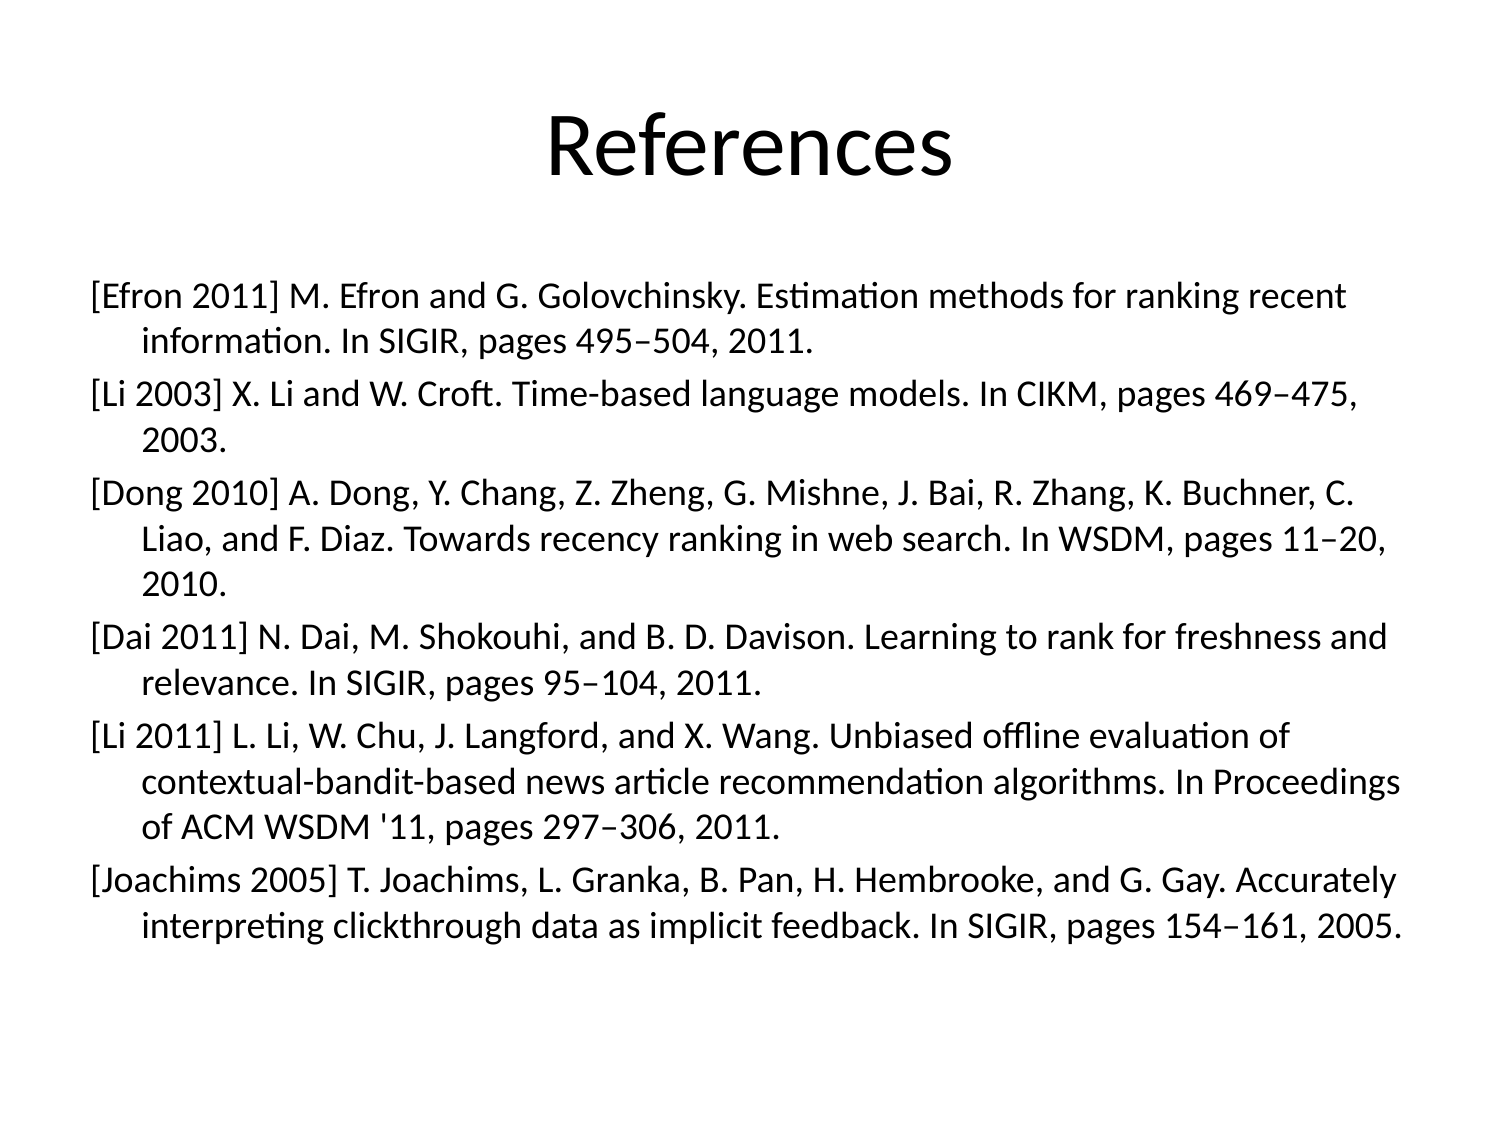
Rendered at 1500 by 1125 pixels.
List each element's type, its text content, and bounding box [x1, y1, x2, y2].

title References [75, 45, 1425, 233]
list [Efron 2011] M. Efron and G. Golovchinsky. Estimation methods for ranking recent information. In SIGIR, pages 495–504, 2011. [Li 2003] X. Li and W. Croft. Time-based language models. In CIKM, pages 469–475, 2003. [Dong 2010] A. Dong, Y. Chang, Z. Zheng, G. Mishne, J. Bai, R. Zhang, K. Buchner, C. Liao, and F. Diaz. Towards recency ranking in web search. In WSDM, pages 11–20, 2010. [Dai 2011] N. Dai, M. Shokouhi, and B. D. Davison. Learning to rank for freshness and relevance. In SIGIR, pages 95–104, 2011. [Li 2011] L. Li, W. Chu, J. Langford, and X. Wang. Unbiased offline evaluation of contextual-bandit-based news article recommendation algorithms. In Proceedings of ACM WSDM '11, pages 297–306, 2011. [Joachims 2005] T. Joachims, L. Granka, B. Pan, H. Hembrooke, and G. Gay. Accurately interpreting clickthrough data as implicit feedback. In SIGIR, pages 154–161, 2005. [75, 262, 1425, 1005]
